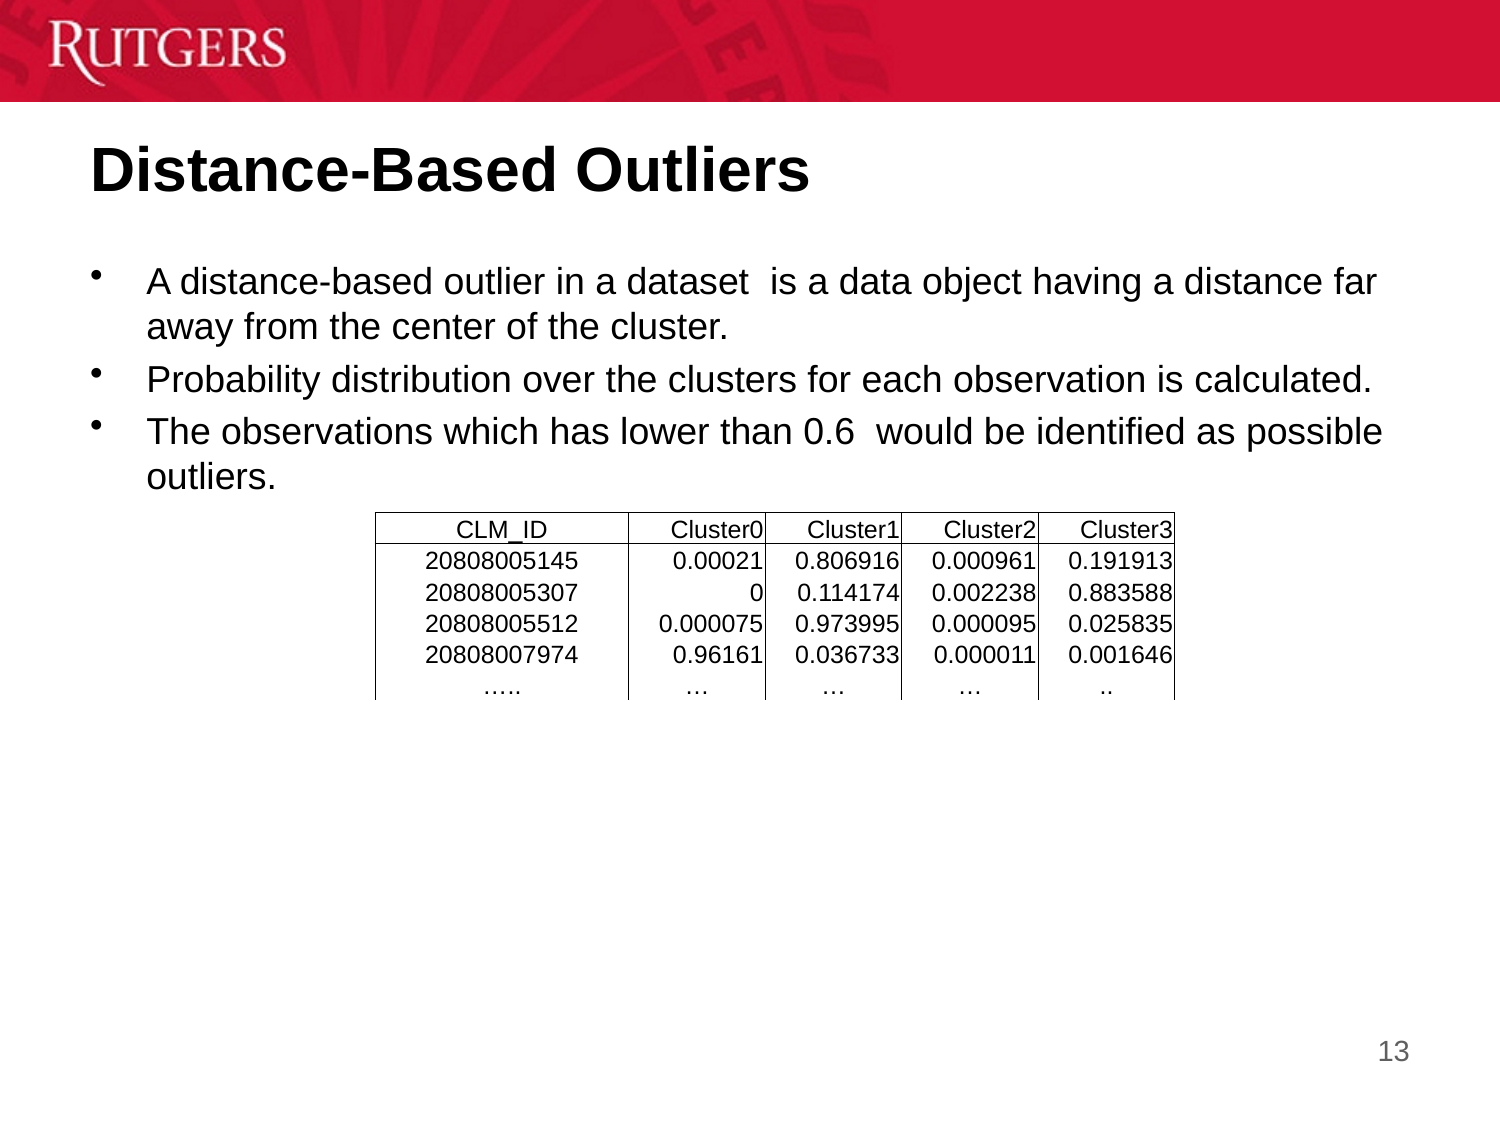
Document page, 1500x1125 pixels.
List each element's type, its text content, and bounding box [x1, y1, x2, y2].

table_cell 20808005145 [376, 544, 628, 575]
table_cell 0 [629, 575, 765, 606]
table_cell 0.191913 [1039, 544, 1174, 575]
table_cell 0.806916 [766, 544, 901, 575]
table_cell 0.002238 [902, 575, 1038, 606]
table_cell 0.96161 [629, 637, 765, 669]
table_header Cluster2 [902, 513, 1038, 543]
table_cell 20808007974 [376, 637, 628, 669]
table_header CLM_ID [376, 513, 628, 543]
table_cell 20808005512 [376, 606, 628, 637]
table_cell .. [1039, 669, 1174, 700]
table_cell 0.114174 [766, 575, 901, 606]
title Distance-Based Outliers [74, 99, 1426, 233]
table_cell 0.000095 [902, 606, 1038, 637]
table_cell … [629, 669, 765, 700]
table_header Cluster3 [1039, 513, 1174, 543]
table_cell 0.000961 [902, 544, 1038, 575]
table_cell 0.883588 [1039, 575, 1174, 606]
table_header Cluster1 [766, 513, 901, 543]
table_cell 0.973995 [766, 606, 901, 637]
table_cell … [902, 669, 1038, 700]
picture [0, 0, 1500, 102]
table_cell 0.001646 [1039, 637, 1174, 669]
table_cell 0.025835 [1039, 606, 1174, 637]
table_header Cluster0 [629, 513, 765, 543]
table_cell 0.000075 [629, 606, 765, 637]
table_cell 20808005307 [376, 575, 628, 606]
table_cell … [766, 669, 901, 700]
table_cell 0.000011 [902, 637, 1038, 669]
table_cell ….. [376, 669, 628, 700]
table_cell 0.036733 [766, 637, 901, 669]
table_cell 0.00021 [629, 544, 765, 575]
slide_number 13 [1074, 1024, 1426, 1103]
list A distance-based outlier in a dataset is a data object having a distance far away from the center of the cluster. Probability distribution over the clusters for each observation is calculated. The observations which has lower than 0.6 would be identified as possible outliers. [74, 249, 1426, 994]
